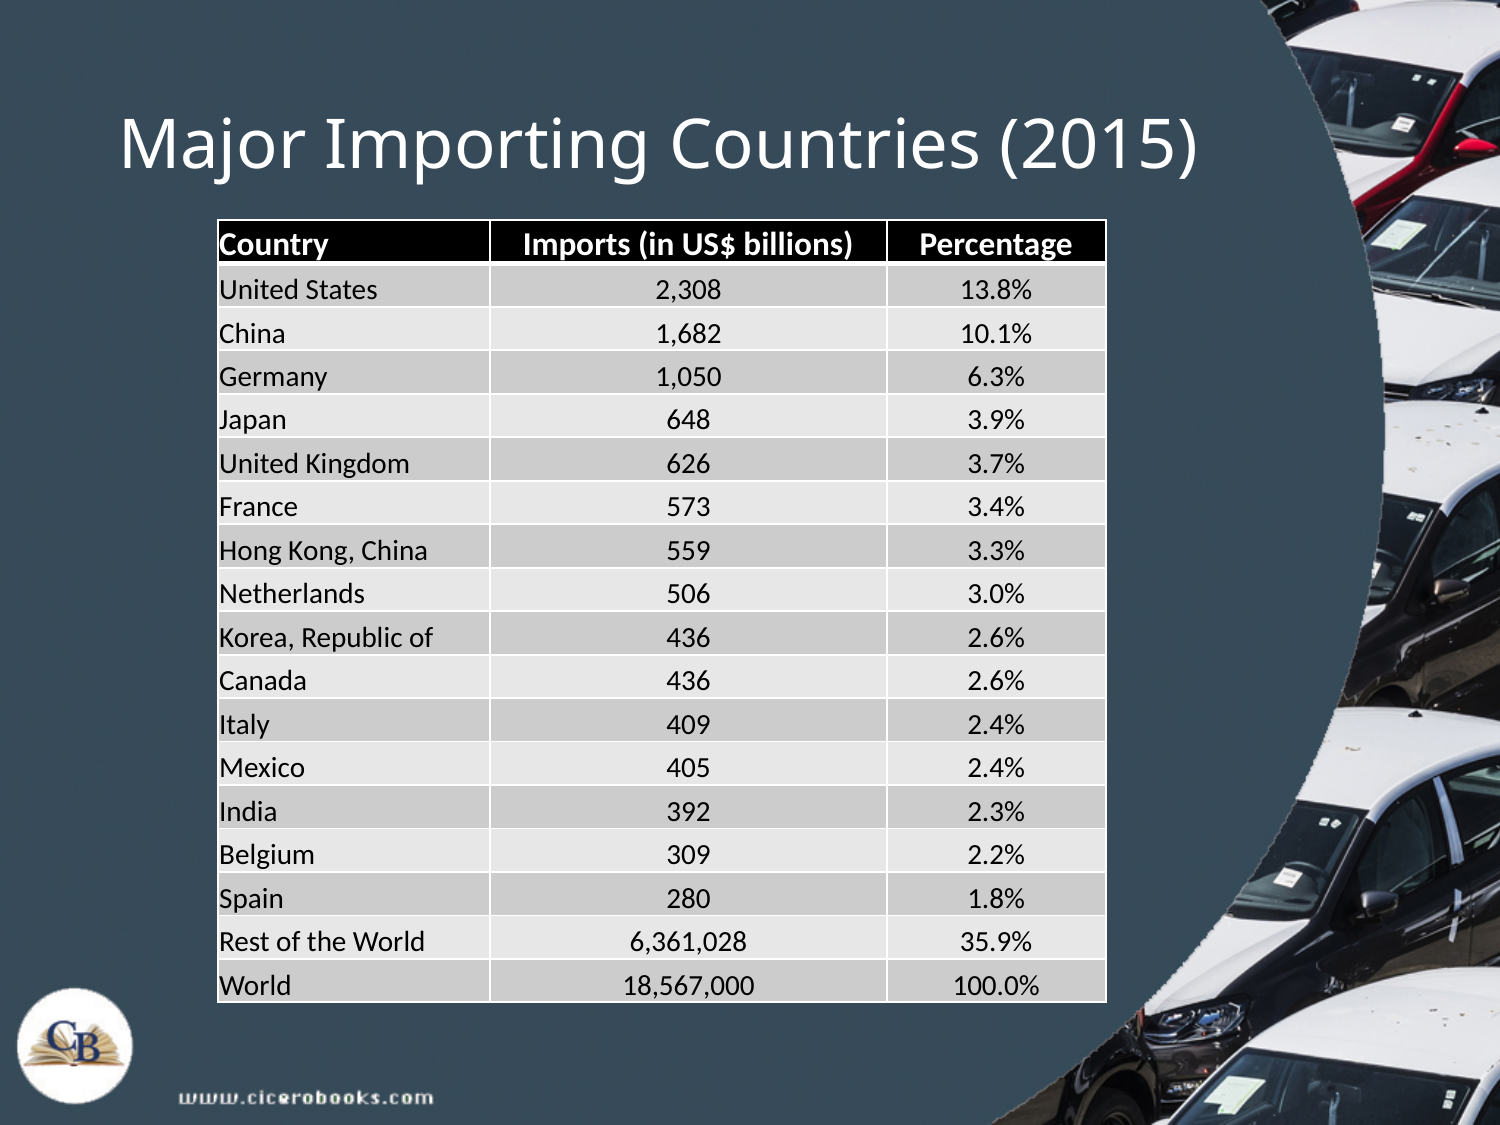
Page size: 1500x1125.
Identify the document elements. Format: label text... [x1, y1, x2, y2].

table_cell India [219, 786, 489, 828]
table_cell 18,567,000 [491, 960, 886, 1001]
table_cell 3.3% [888, 525, 1105, 567]
picture [0, 0, 1500, 1125]
table_cell Germany [219, 351, 489, 393]
table_cell 436 [491, 612, 886, 654]
table_cell France [219, 482, 489, 523]
table_cell Hong Kong, China [219, 525, 489, 567]
table_cell 2.6% [888, 656, 1105, 697]
table_cell 573 [491, 482, 886, 523]
table_cell 3.7% [888, 438, 1105, 480]
table_cell 35.9% [888, 916, 1105, 958]
table_cell United States [219, 266, 489, 306]
table_cell 6.3% [888, 351, 1105, 393]
table_cell Japan [219, 395, 489, 436]
table_header Imports (in US$ billions) [491, 221, 886, 261]
table_cell 10.1% [888, 308, 1105, 349]
table_cell Italy [219, 699, 489, 741]
table_cell Spain [219, 873, 489, 915]
table_cell 3.0% [888, 569, 1105, 610]
table_cell China [219, 308, 489, 349]
table_cell 436 [491, 656, 886, 697]
table_cell 2.4% [888, 742, 1105, 784]
table_cell 2.3% [888, 786, 1105, 828]
table_cell 2.2% [888, 829, 1105, 871]
table_cell 648 [491, 395, 886, 436]
table_cell 2,308 [491, 266, 886, 306]
table_cell World [219, 960, 489, 1001]
table_cell United Kingdom [219, 438, 489, 480]
table_cell 559 [491, 525, 886, 567]
table_cell 506 [491, 569, 886, 610]
table_cell 2.4% [888, 699, 1105, 741]
table_cell 405 [491, 742, 886, 784]
table_cell 1.8% [888, 873, 1105, 915]
table_cell Korea, Republic of [219, 612, 489, 654]
table_cell 280 [491, 873, 886, 915]
table_cell 309 [491, 829, 886, 871]
table_cell Belgium [219, 829, 489, 871]
table_cell Netherlands [219, 569, 489, 610]
table_header Percentage [888, 221, 1105, 261]
title Major Importing Countries (2015) [103, 59, 1397, 278]
table_cell 1,682 [491, 308, 886, 349]
table_cell Rest of the World [219, 916, 489, 958]
table_cell 392 [491, 786, 886, 828]
table_header Country [219, 221, 489, 261]
table_cell 409 [491, 699, 886, 741]
table_cell 1,050 [491, 351, 886, 393]
table_cell 2.6% [888, 612, 1105, 654]
table_cell 3.9% [888, 395, 1105, 436]
table_cell 626 [491, 438, 886, 480]
table_cell 100.0% [888, 960, 1105, 1001]
table_cell 13.8% [888, 266, 1105, 306]
table_cell 6,361,028 [491, 916, 886, 958]
table_cell Canada [219, 656, 489, 697]
table_cell 3.4% [888, 482, 1105, 523]
table_cell Mexico [219, 742, 489, 784]
